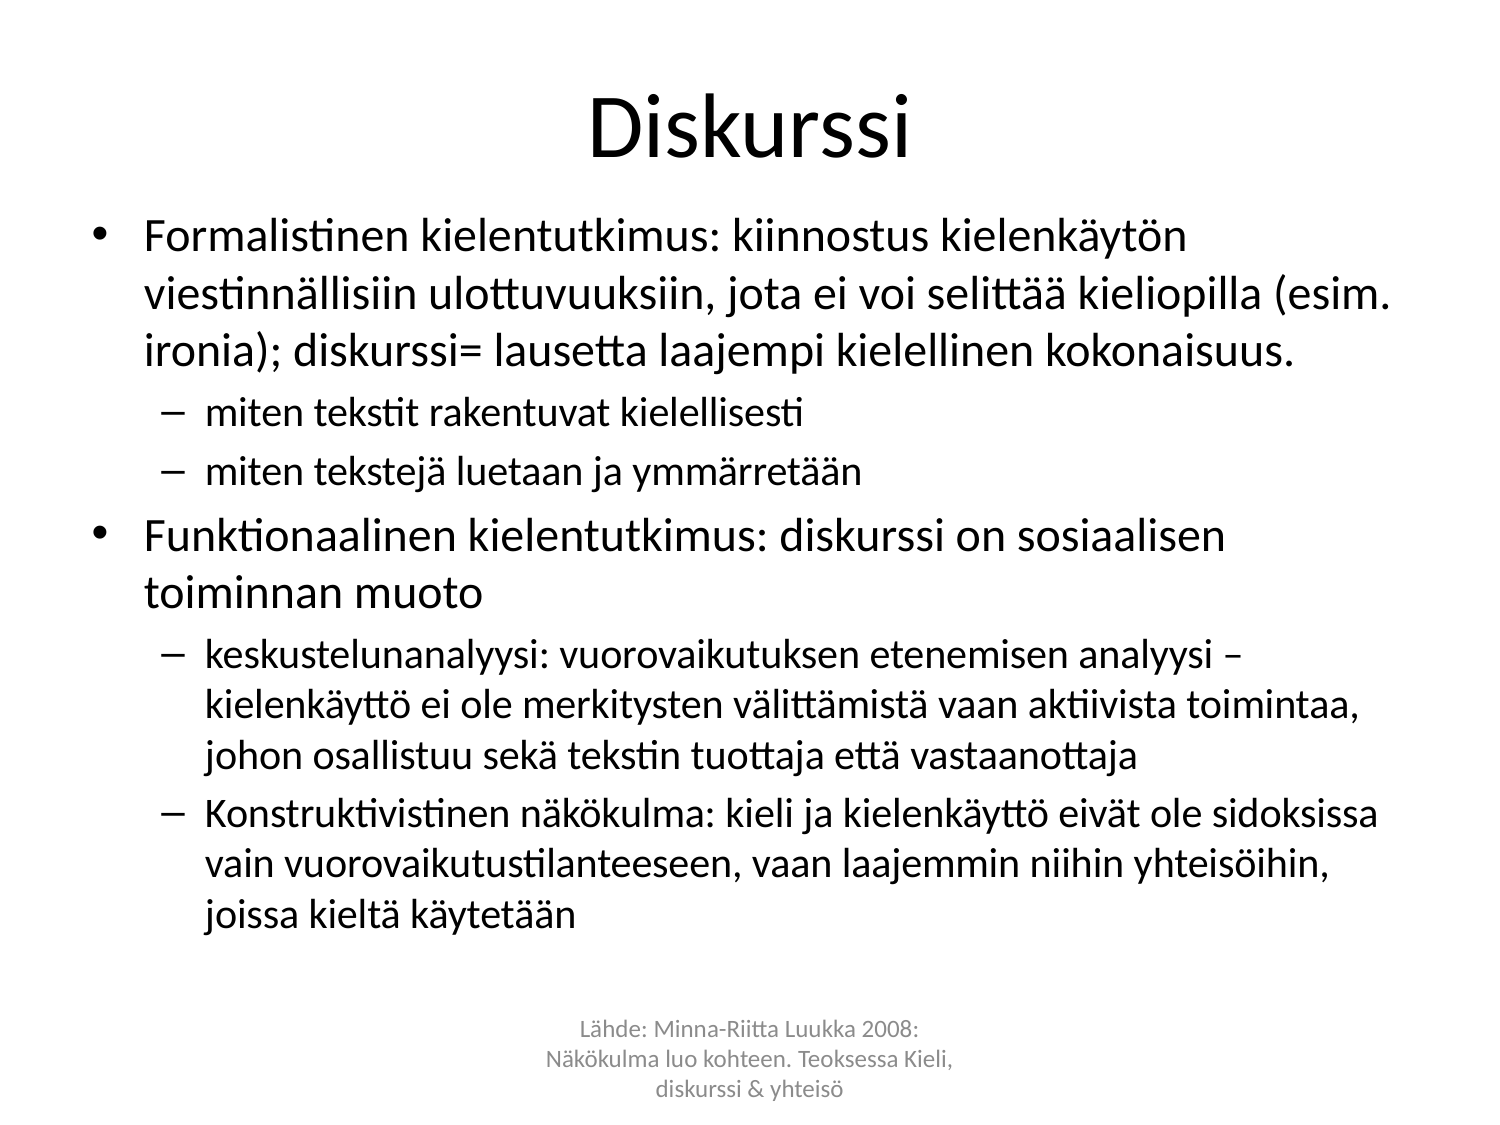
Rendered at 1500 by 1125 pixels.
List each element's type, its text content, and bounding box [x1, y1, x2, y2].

title Diskurssi [75, 45, 1425, 197]
list Formalistinen kielentutkimus: kiinnostus kielenkäytön viestinnällisiin ulottuvuuksiin, jota ei voi selittää kieliopilla (esim. ironia); diskurssi= lausetta laajempi kielellinen kokonaisuus. miten tekstit rakentuvat kielellisesti miten tekstejä luetaan ja ymmärretään Funktionaalinen kielentutkimus: diskurssi on sosiaalisen toiminnan muoto keskustelunanalyysi: vuorovaikutuksen etenemisen analyysi – kielenkäyttö ei ole merkitysten välittämistä vaan aktiivista toimintaa, johon osallistuu sekä tekstin tuottaja että vastaanottaja Konstruktivistinen näkökulma: kieli ja kielenkäyttö eivät ole sidoksissa vain vuorovaikutustilanteeseen, vaan laajemmin niihin yhteisöihin, joissa kieltä käytetään [76, 196, 1425, 1005]
footer Lähde: Minna-Riitta Luukka 2008: Näkökulma luo kohteen. Teoksessa Kieli, diskurssi & yhteisö [512, 1042, 988, 1103]
